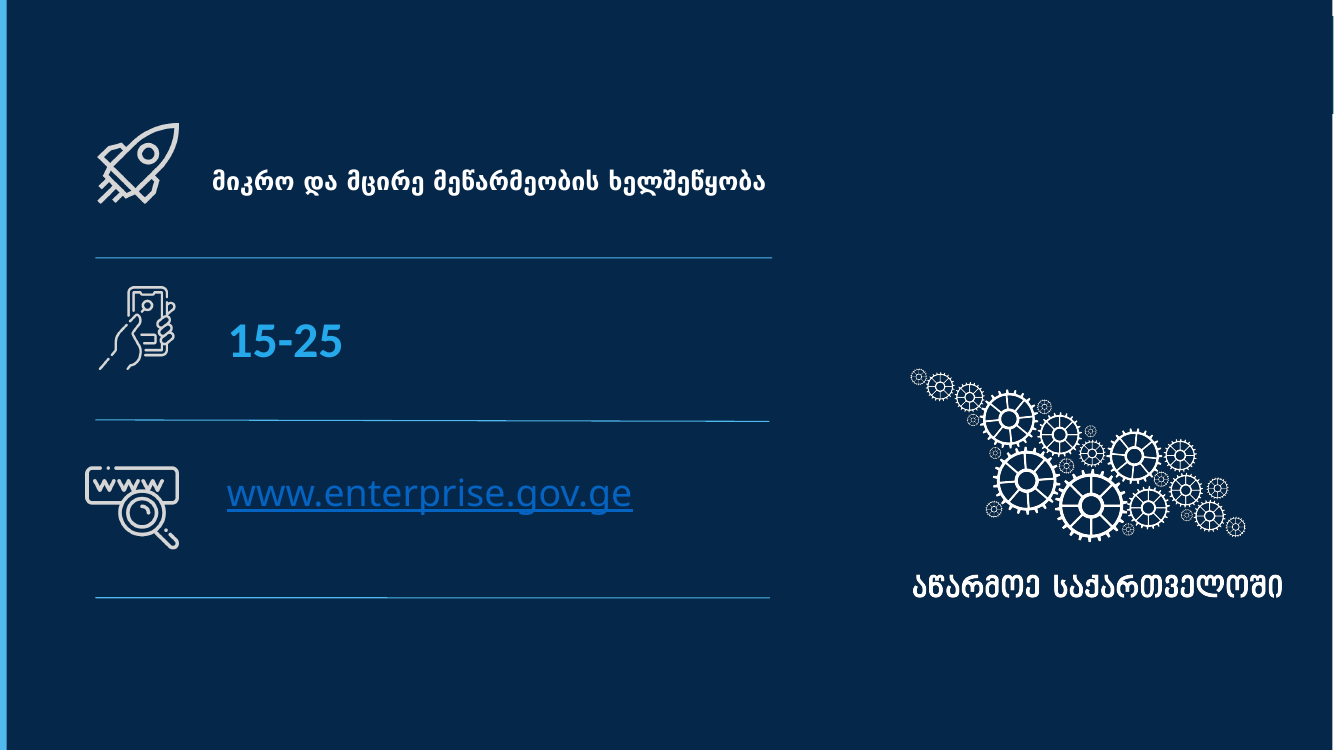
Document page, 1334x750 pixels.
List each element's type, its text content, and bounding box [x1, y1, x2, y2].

picture [97, 123, 179, 204]
text_box [8, 0, 1333, 750]
picture [910, 368, 1282, 598]
text_box მიკრო და მცირე მეწარმეობის ხელშეწყობა [200, 50, 867, 202]
text_box 15-25 [212, 300, 359, 376]
picture [95, 286, 179, 370]
text_box www.enterprise.gov.ge [211, 461, 713, 528]
picture [85, 461, 179, 554]
text_box [0, 0, 8, 750]
